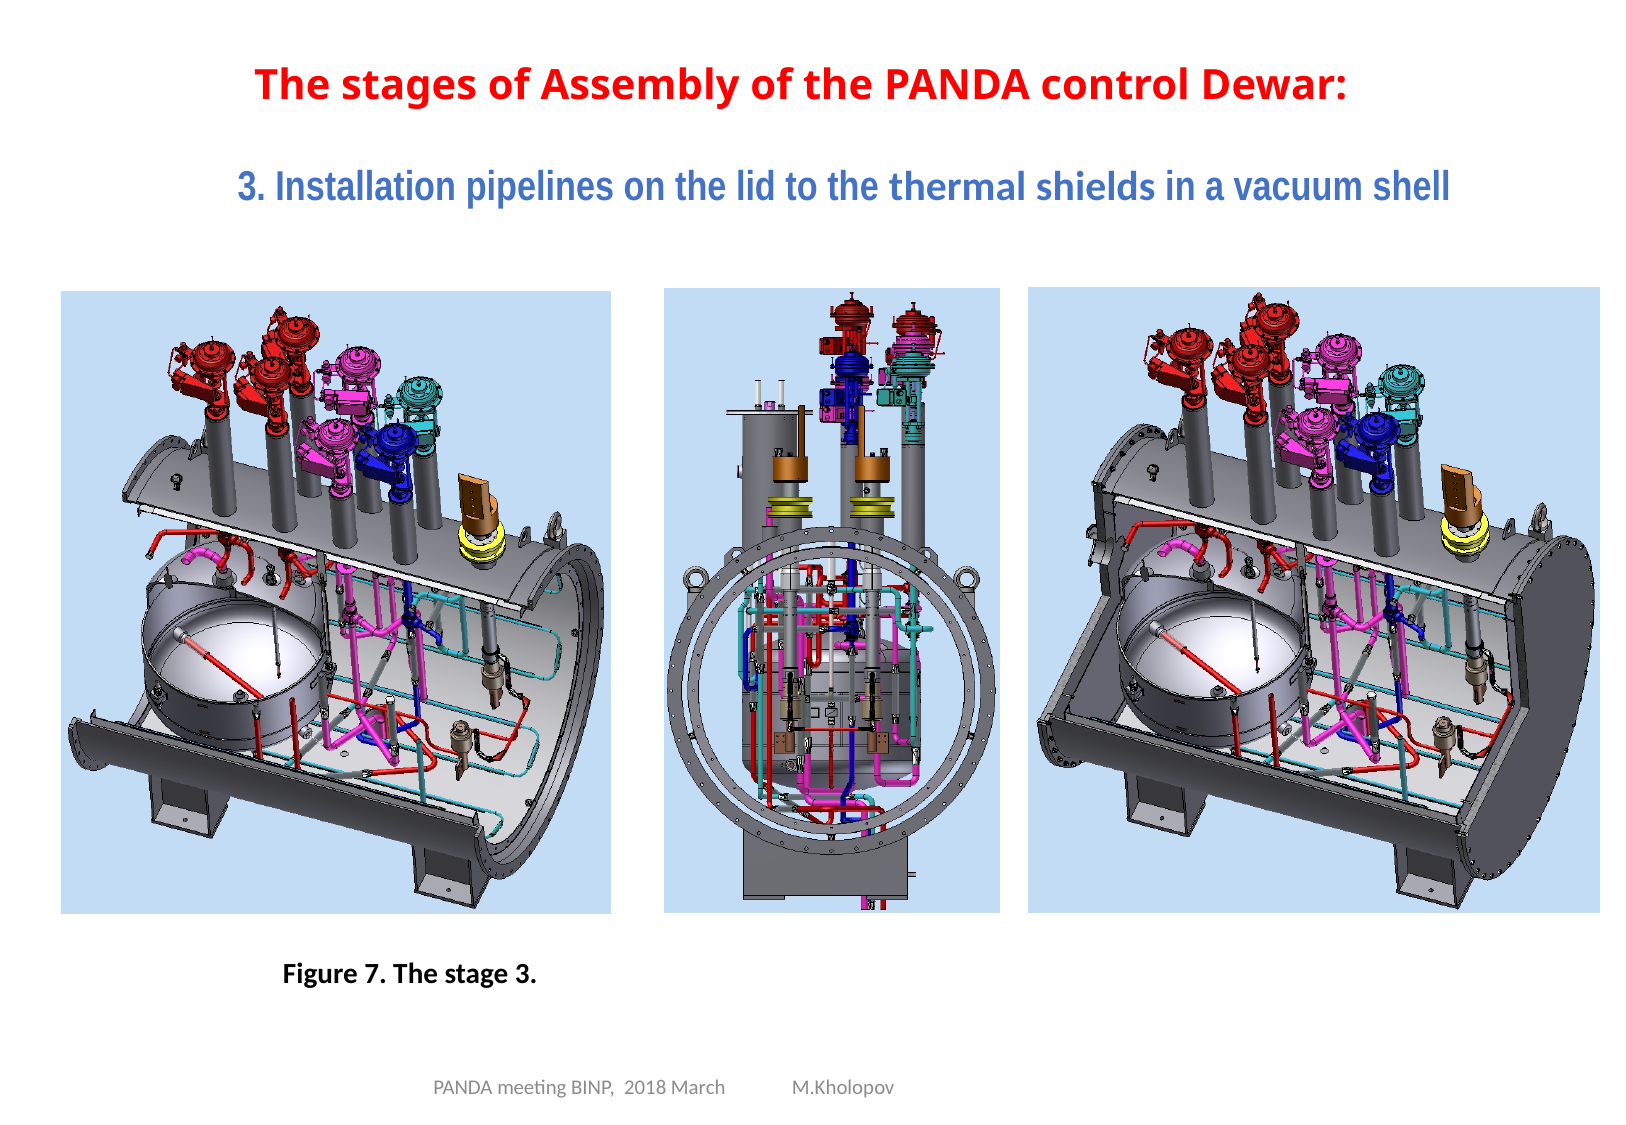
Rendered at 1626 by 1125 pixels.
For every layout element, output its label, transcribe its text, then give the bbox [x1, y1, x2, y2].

picture [664, 288, 1001, 913]
text_box 3. Installation pipelines on the lid to the thermal shields in a vacuum shell [134, 151, 1567, 287]
footer PANDA meeting BINP, 2018 March M.Kholopov [196, 1061, 1132, 1112]
text_box Figure 7. The stage 3. [83, 947, 744, 998]
picture [1027, 287, 1600, 913]
picture [60, 291, 611, 914]
title The stages of Assembly of the PANDA control Dewar: [222, 0, 1379, 116]
